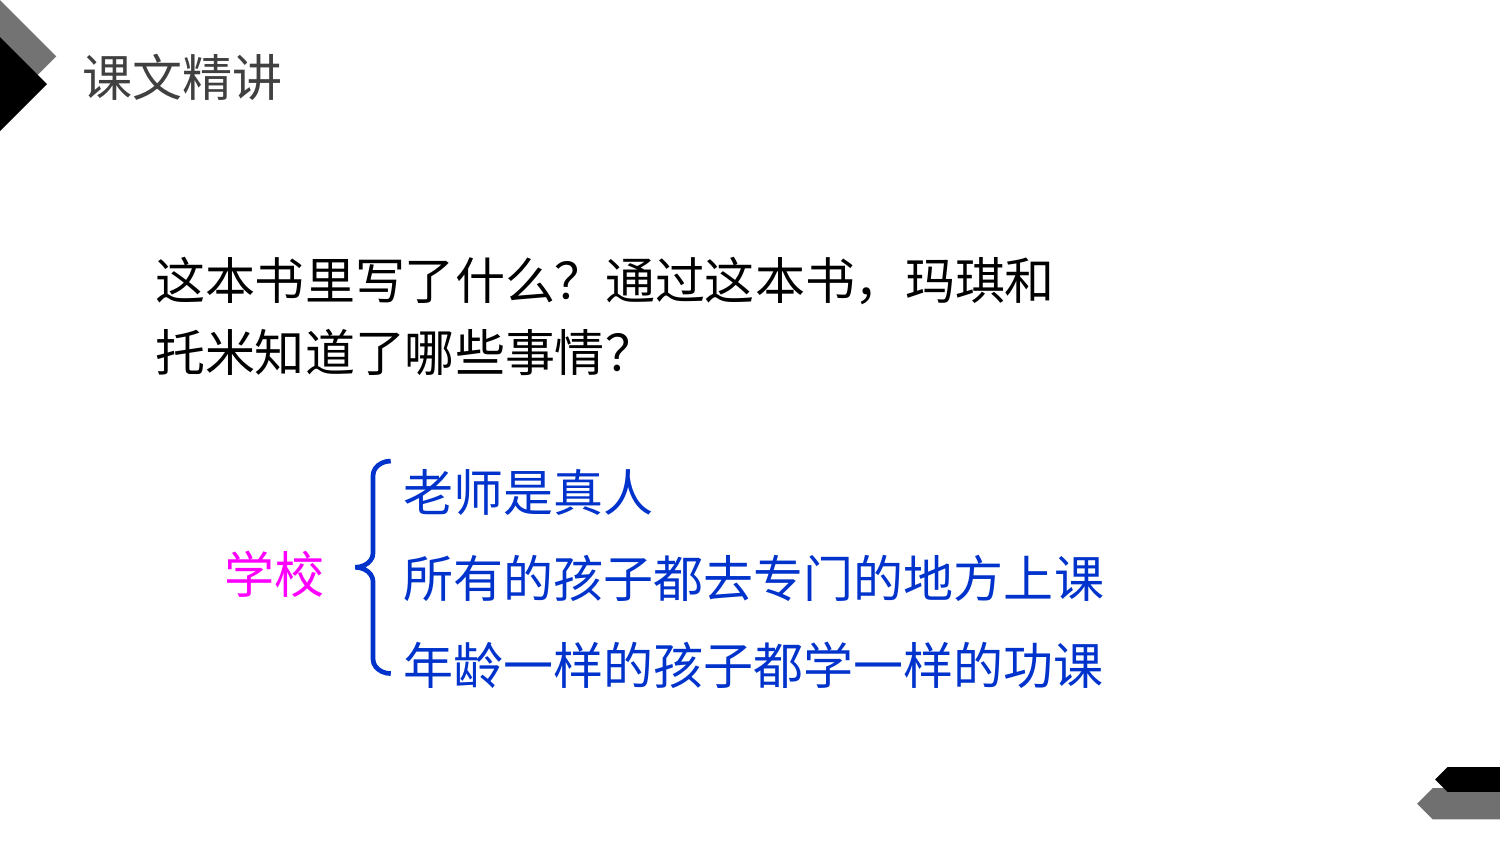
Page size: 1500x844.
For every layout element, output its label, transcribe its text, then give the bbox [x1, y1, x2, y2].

text_box [355, 460, 391, 675]
text_box 这本书里写了什么？通过这本书，玛琪和托米知道了哪些事情？ [143, 231, 1083, 387]
text_box 年龄一样的孩子都学一样的功课 [392, 616, 1135, 700]
text_box 课文精讲 [71, 40, 579, 113]
text_box 学校 [213, 525, 338, 609]
text_box 所有的孩子都去专门的地方上课 [392, 529, 1127, 613]
text_box 老师是真人 [392, 443, 834, 528]
